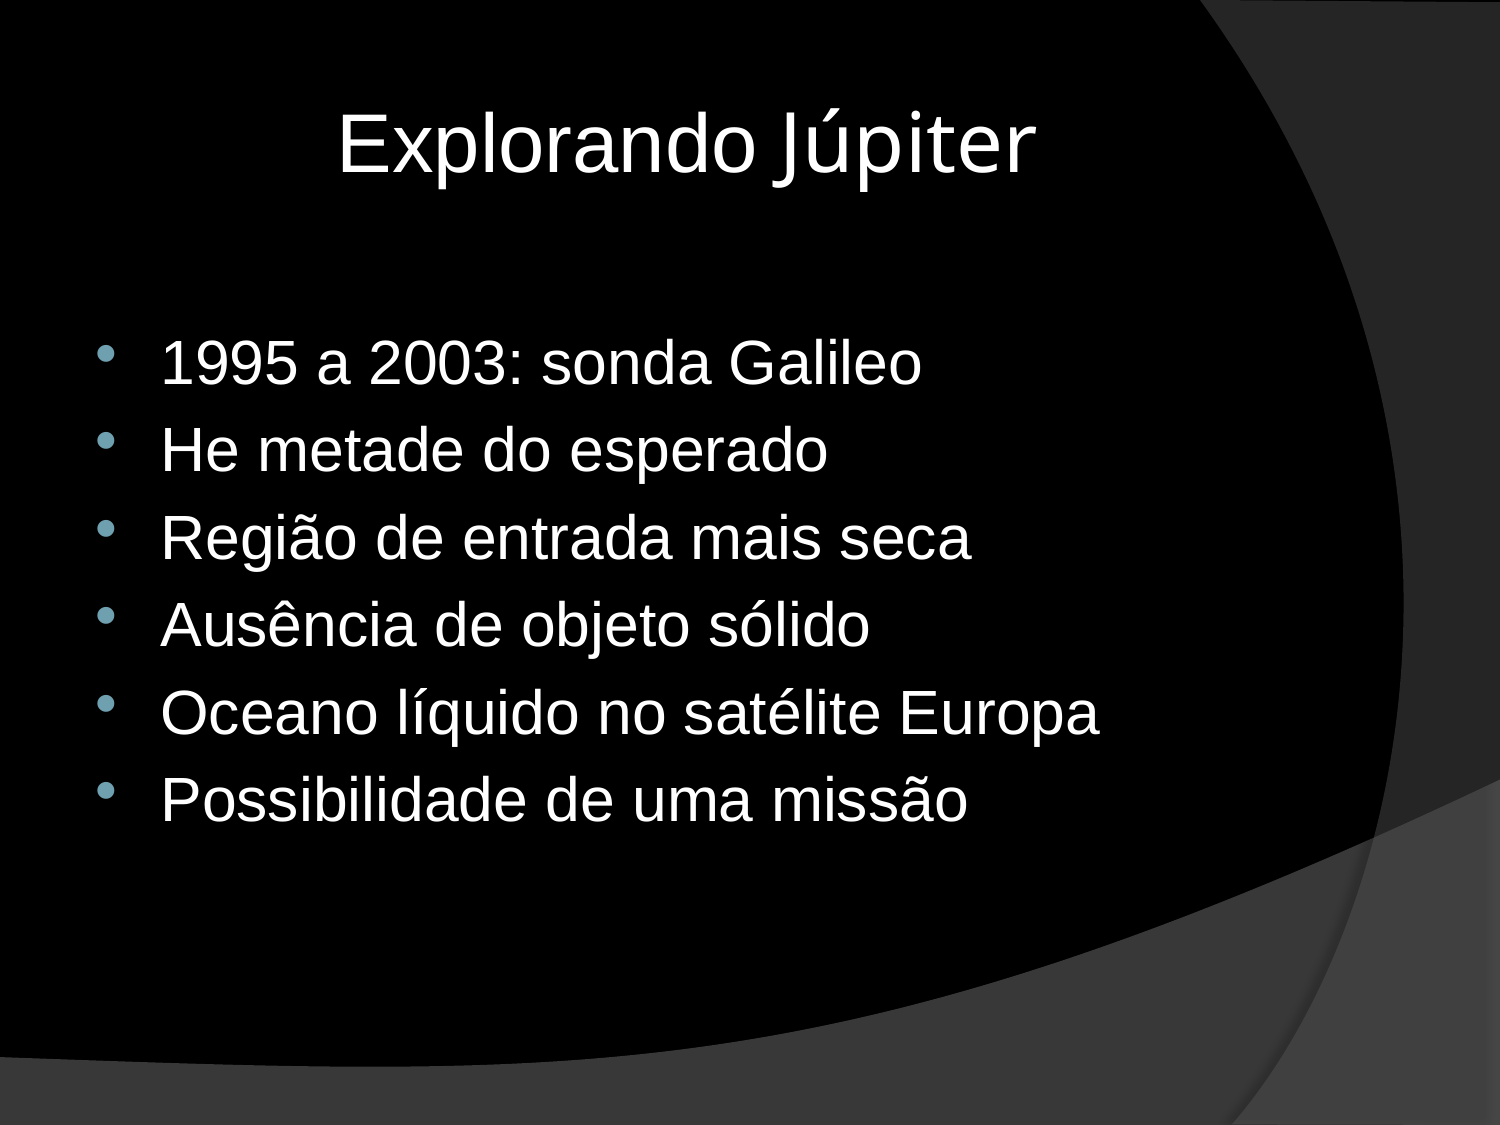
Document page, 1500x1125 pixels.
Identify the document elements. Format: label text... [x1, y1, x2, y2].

list 1995 a 2003: sonda Galileo He metade do esperado Região de entrada mais seca Ausência de objeto sólido Oceano líquido no satélite Europa Possibilidade de uma missão [76, 314, 1302, 1057]
title Explorando Júpiter [75, 45, 1300, 233]
